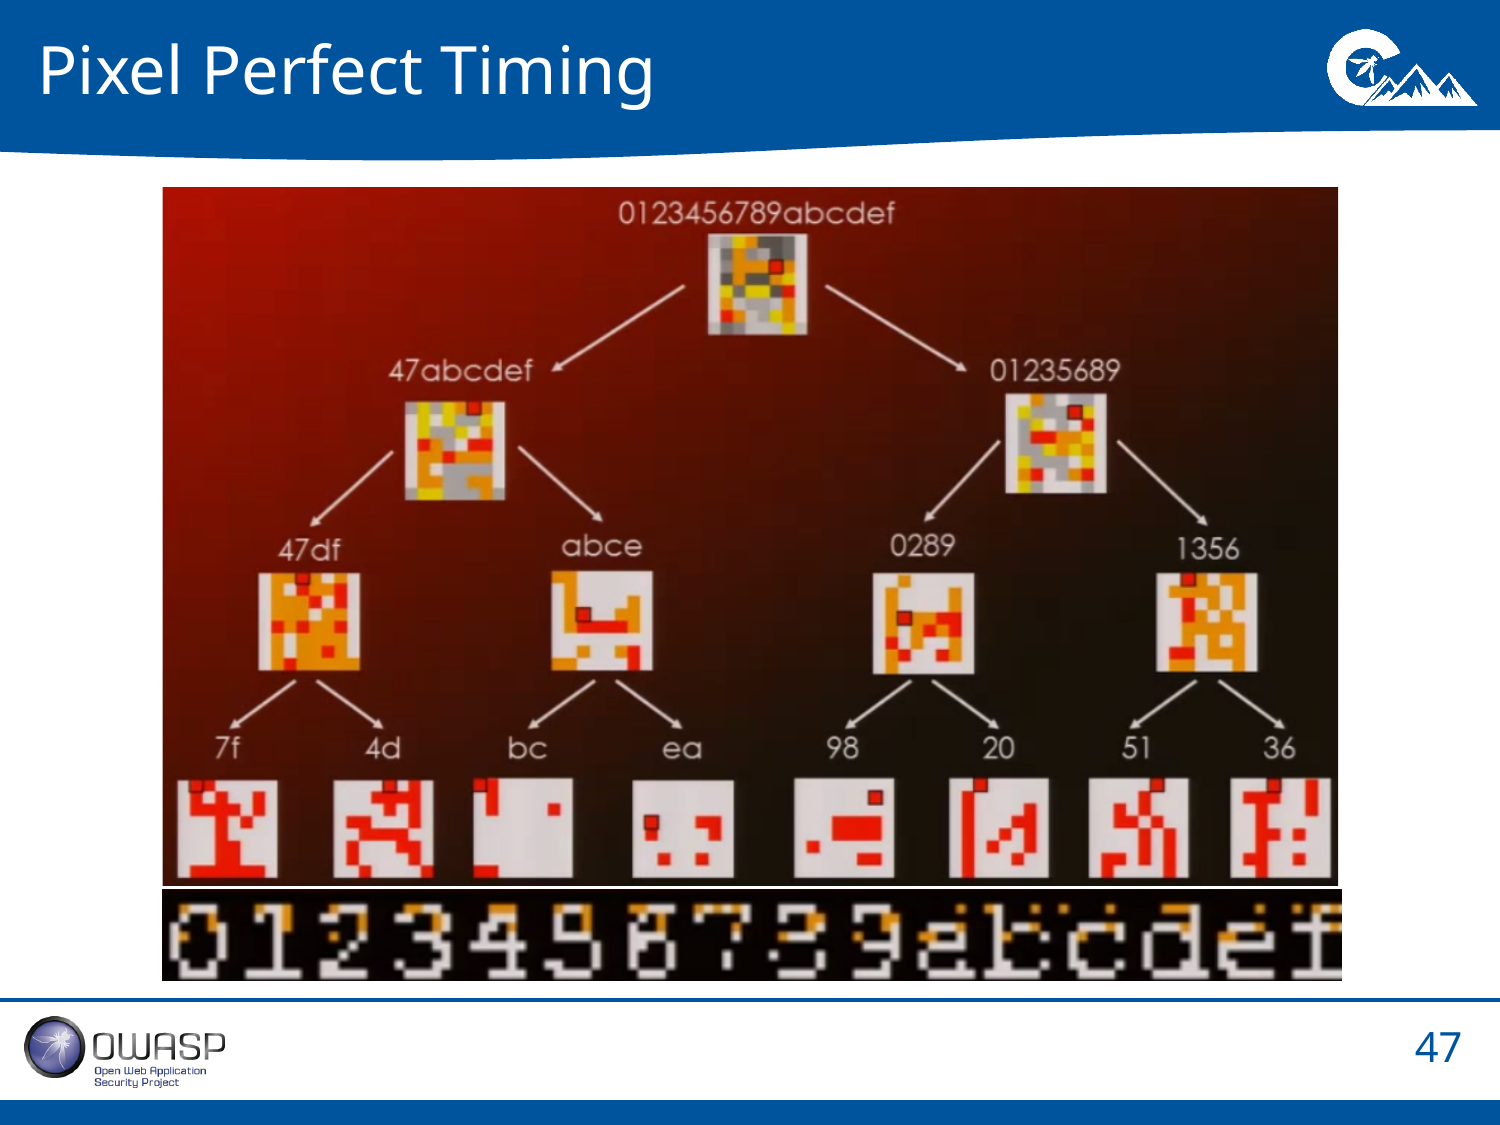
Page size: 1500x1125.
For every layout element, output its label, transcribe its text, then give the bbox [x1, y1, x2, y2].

title Pixel Perfect Timing [22, 22, 1298, 113]
picture [24, 1016, 225, 1088]
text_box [162, 187, 1342, 981]
picture [1327, 29, 1478, 106]
